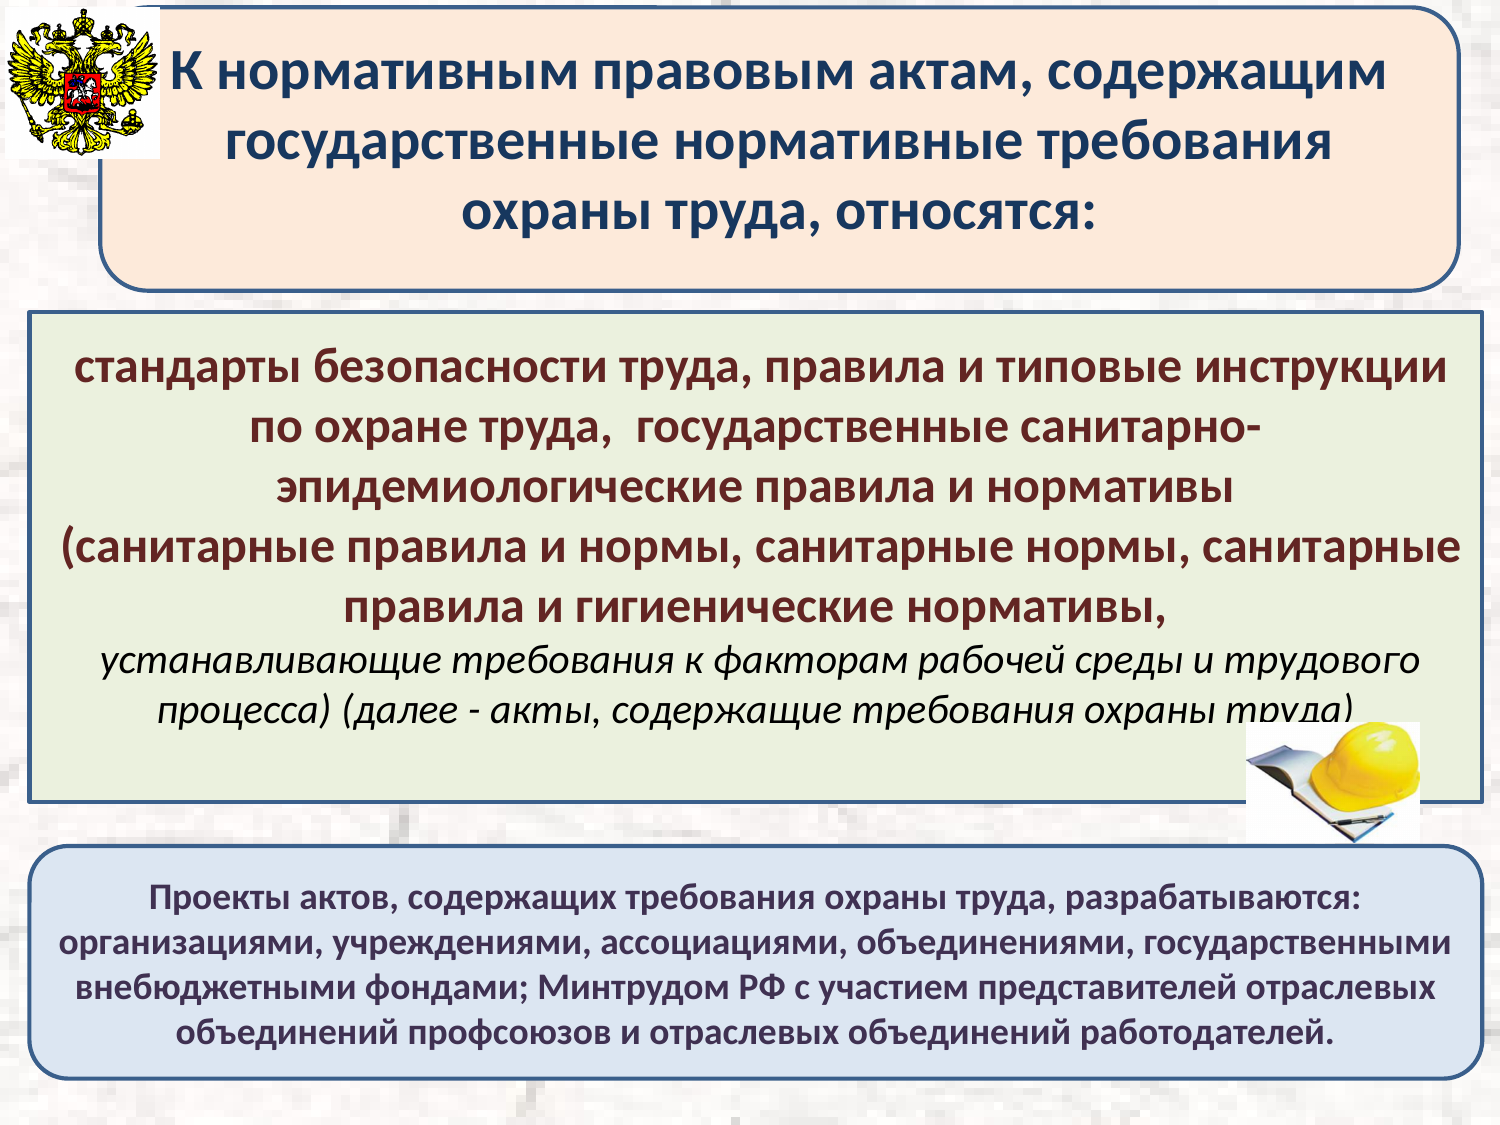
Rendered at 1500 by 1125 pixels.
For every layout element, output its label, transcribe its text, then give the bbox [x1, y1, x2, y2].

text_box К нормативным правовым актам, содержащим государственные нормативные требования охраны труда, относятся: [98, 5, 1461, 293]
picture [0, 0, 1500, 1125]
text_box стандарты безопасности труда, правила и типовые инструкции по охране труда, государственные санитарно- эпидемиологические правила и нормативы (санитарные правила и нормы, санитарные нормы, санитарные правила и гигиенические нормативы, устанавливающие требования к факторам рабочей среды и трудового процесса) (далее - акты, содержащие требования охраны труда) [27, 310, 1484, 804]
text_box Проекты актов, содержащих требования охраны труда, разрабатываются: организациями, учреждениями, ассоциациями, объединениями, государственными внебюджетными фондами; Минтрудом РФ с участием представителей отраслевых объединений профсоюзов и отраслевых объединений работодателей. [27, 843, 1485, 1081]
